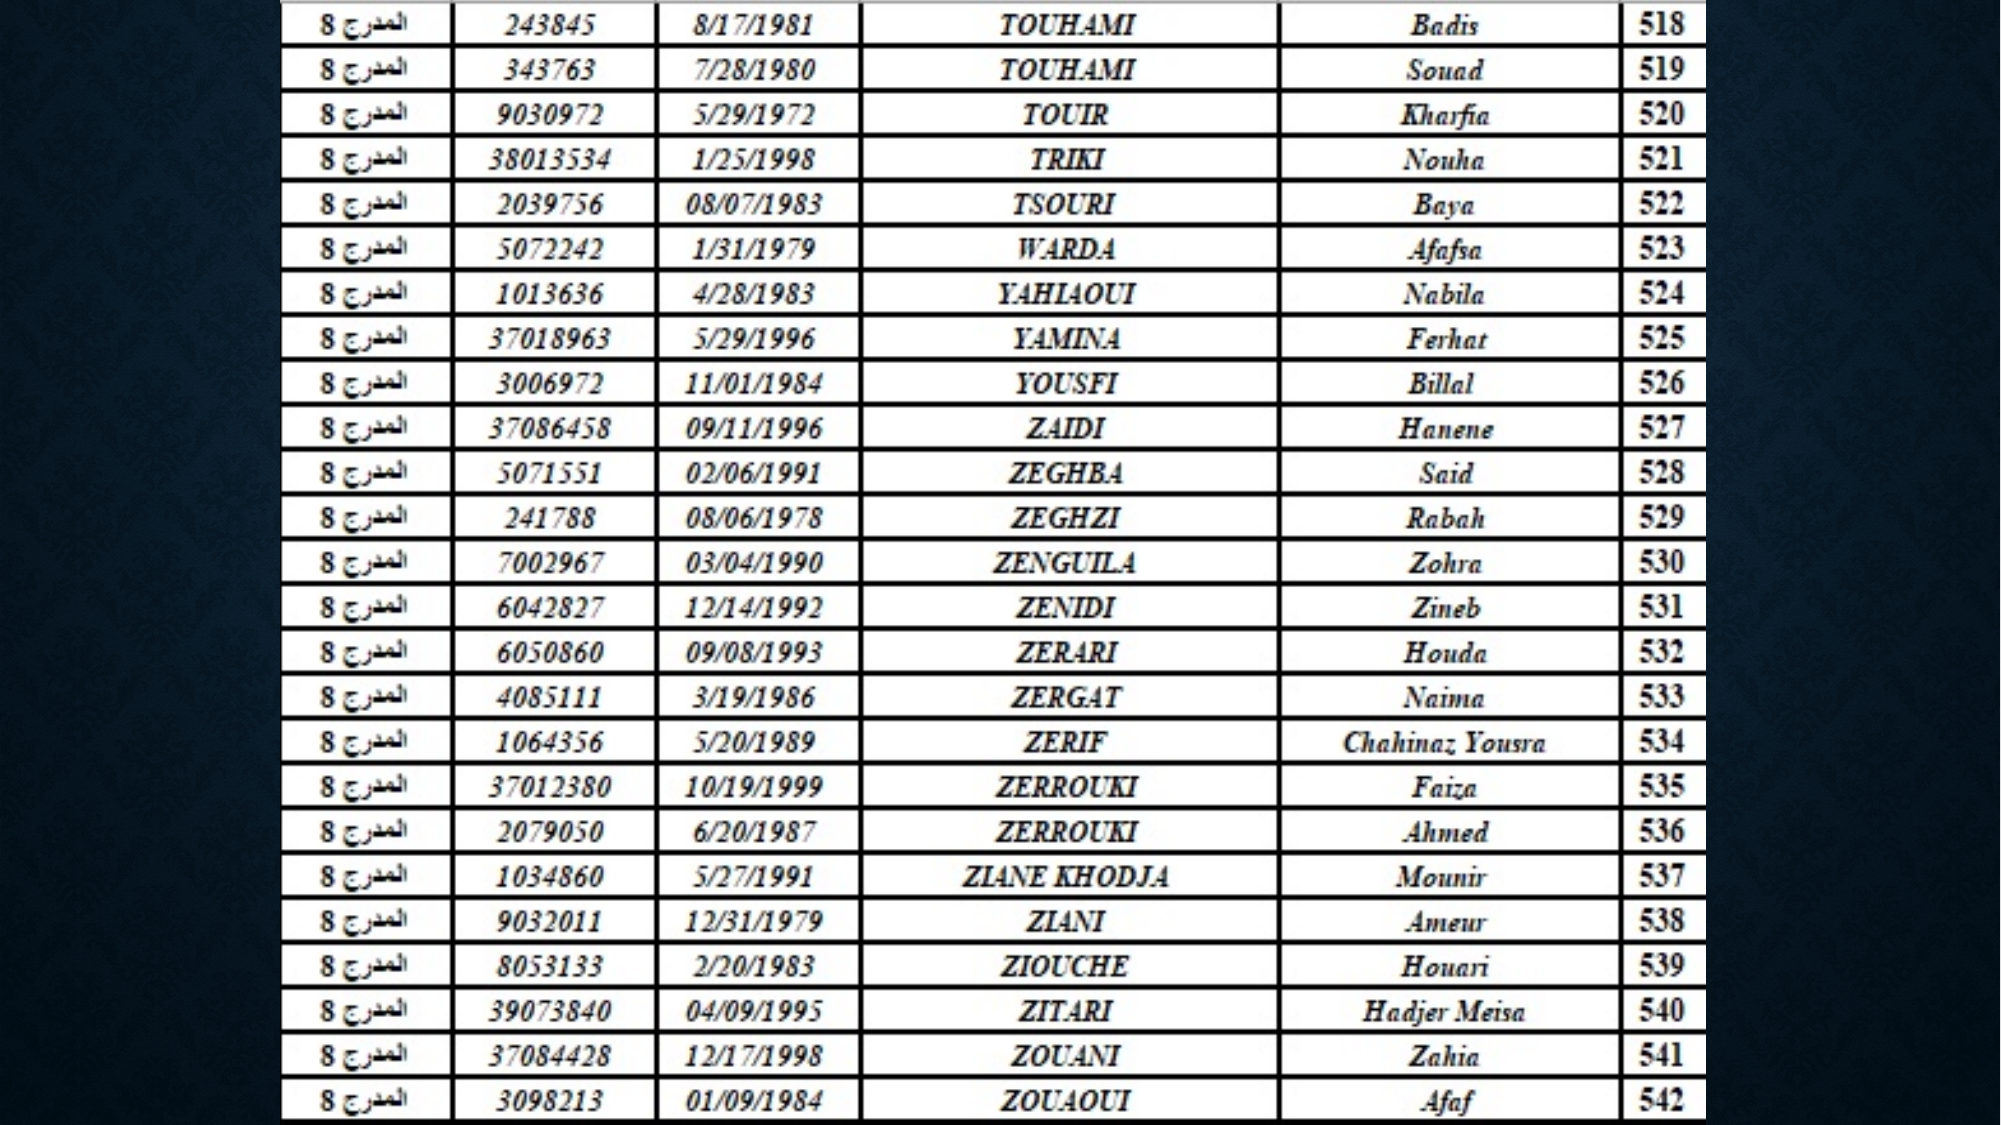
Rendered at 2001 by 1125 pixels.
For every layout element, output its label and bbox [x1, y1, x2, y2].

picture [279, 0, 1706, 1125]
